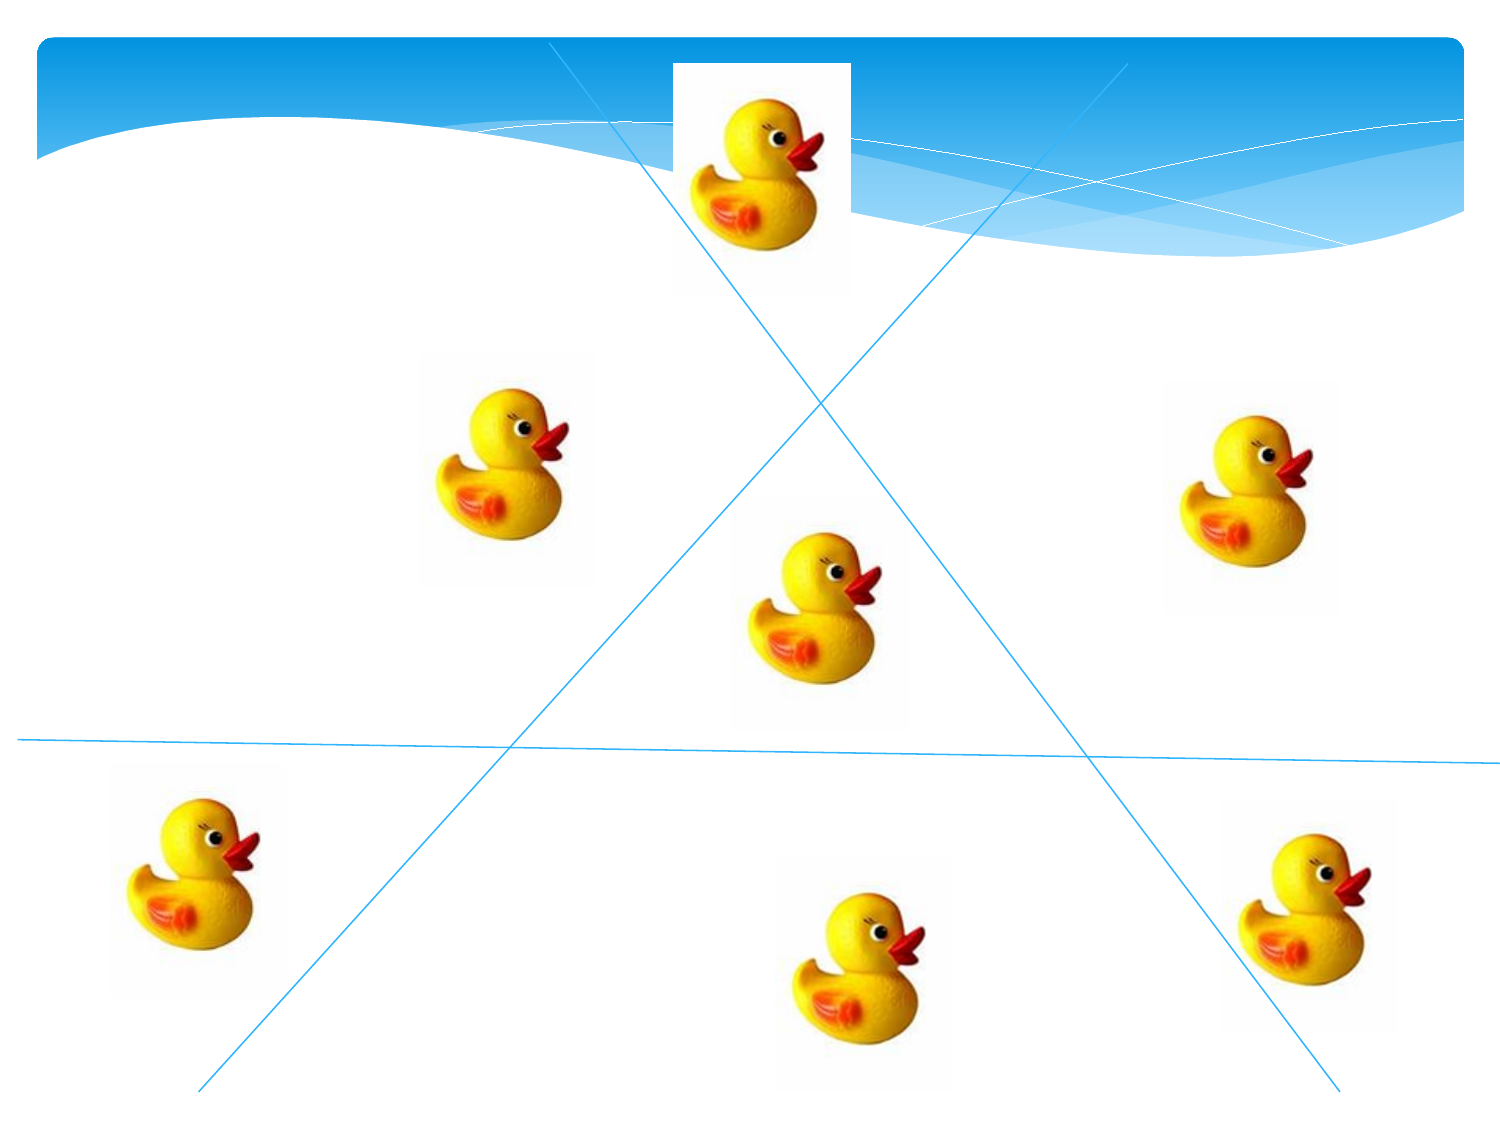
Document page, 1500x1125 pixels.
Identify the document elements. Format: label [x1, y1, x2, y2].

text_box [548, 42, 1341, 736]
text_box [17, 739, 192, 764]
picture [110, 764, 198, 998]
text_box [1133, 739, 1500, 764]
picture [1341, 798, 1399, 1033]
text_box [198, 63, 1129, 1093]
text_box [1133, 773, 1341, 1093]
